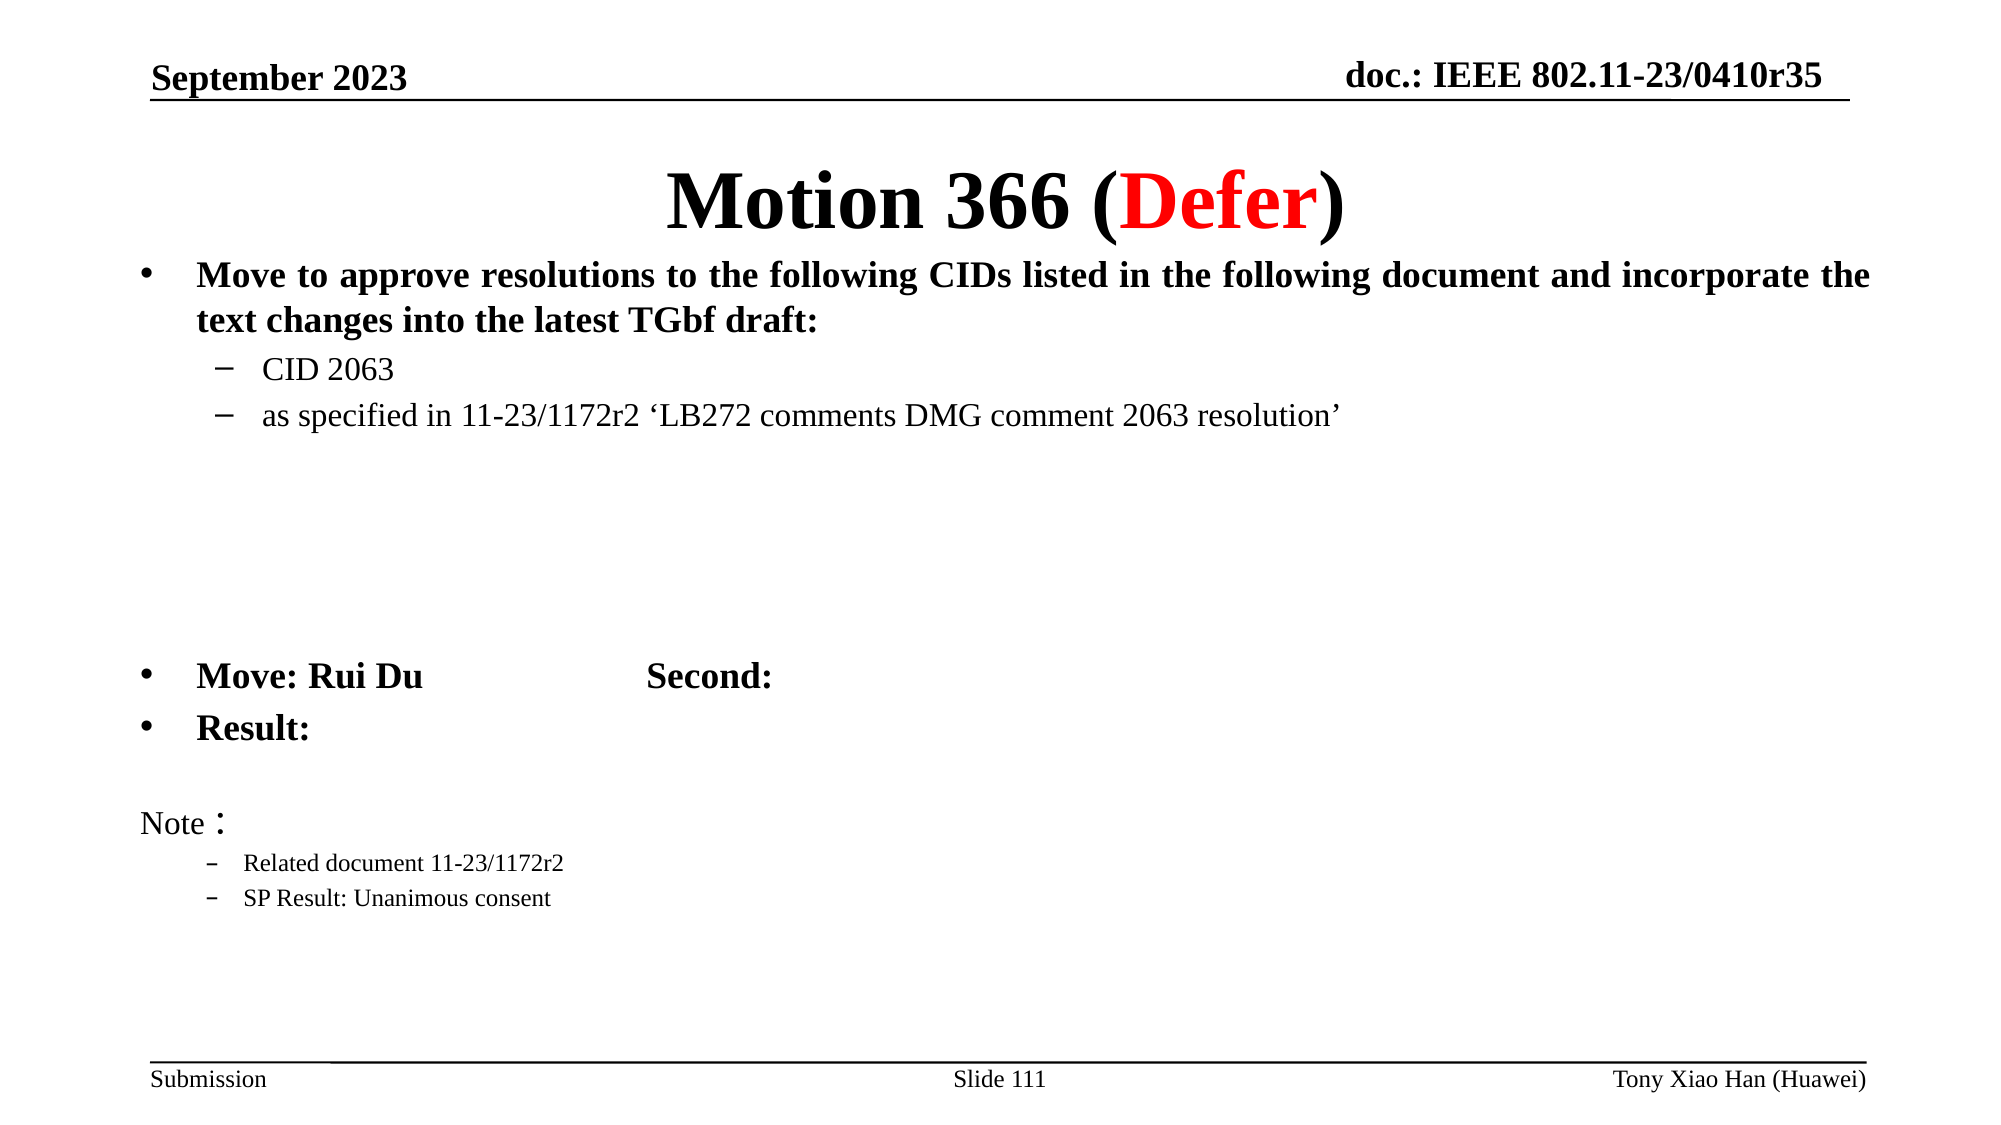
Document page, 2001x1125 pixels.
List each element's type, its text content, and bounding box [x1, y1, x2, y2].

text_box Move to approve resolutions to the following CIDs listed in the following document and incorporate the text changes into the latest TGbf draft: CID 2063 as specified in 11-23/1172r2 ‘LB272 comments DMG comment 2063 resolution’ Move: Rui Du Second: Result: Note： Related document 11-23/1172r2 SP Result: Unanimous consent [125, 212, 1888, 900]
text_box Motion 366 (Defer) [368, 137, 1644, 212]
